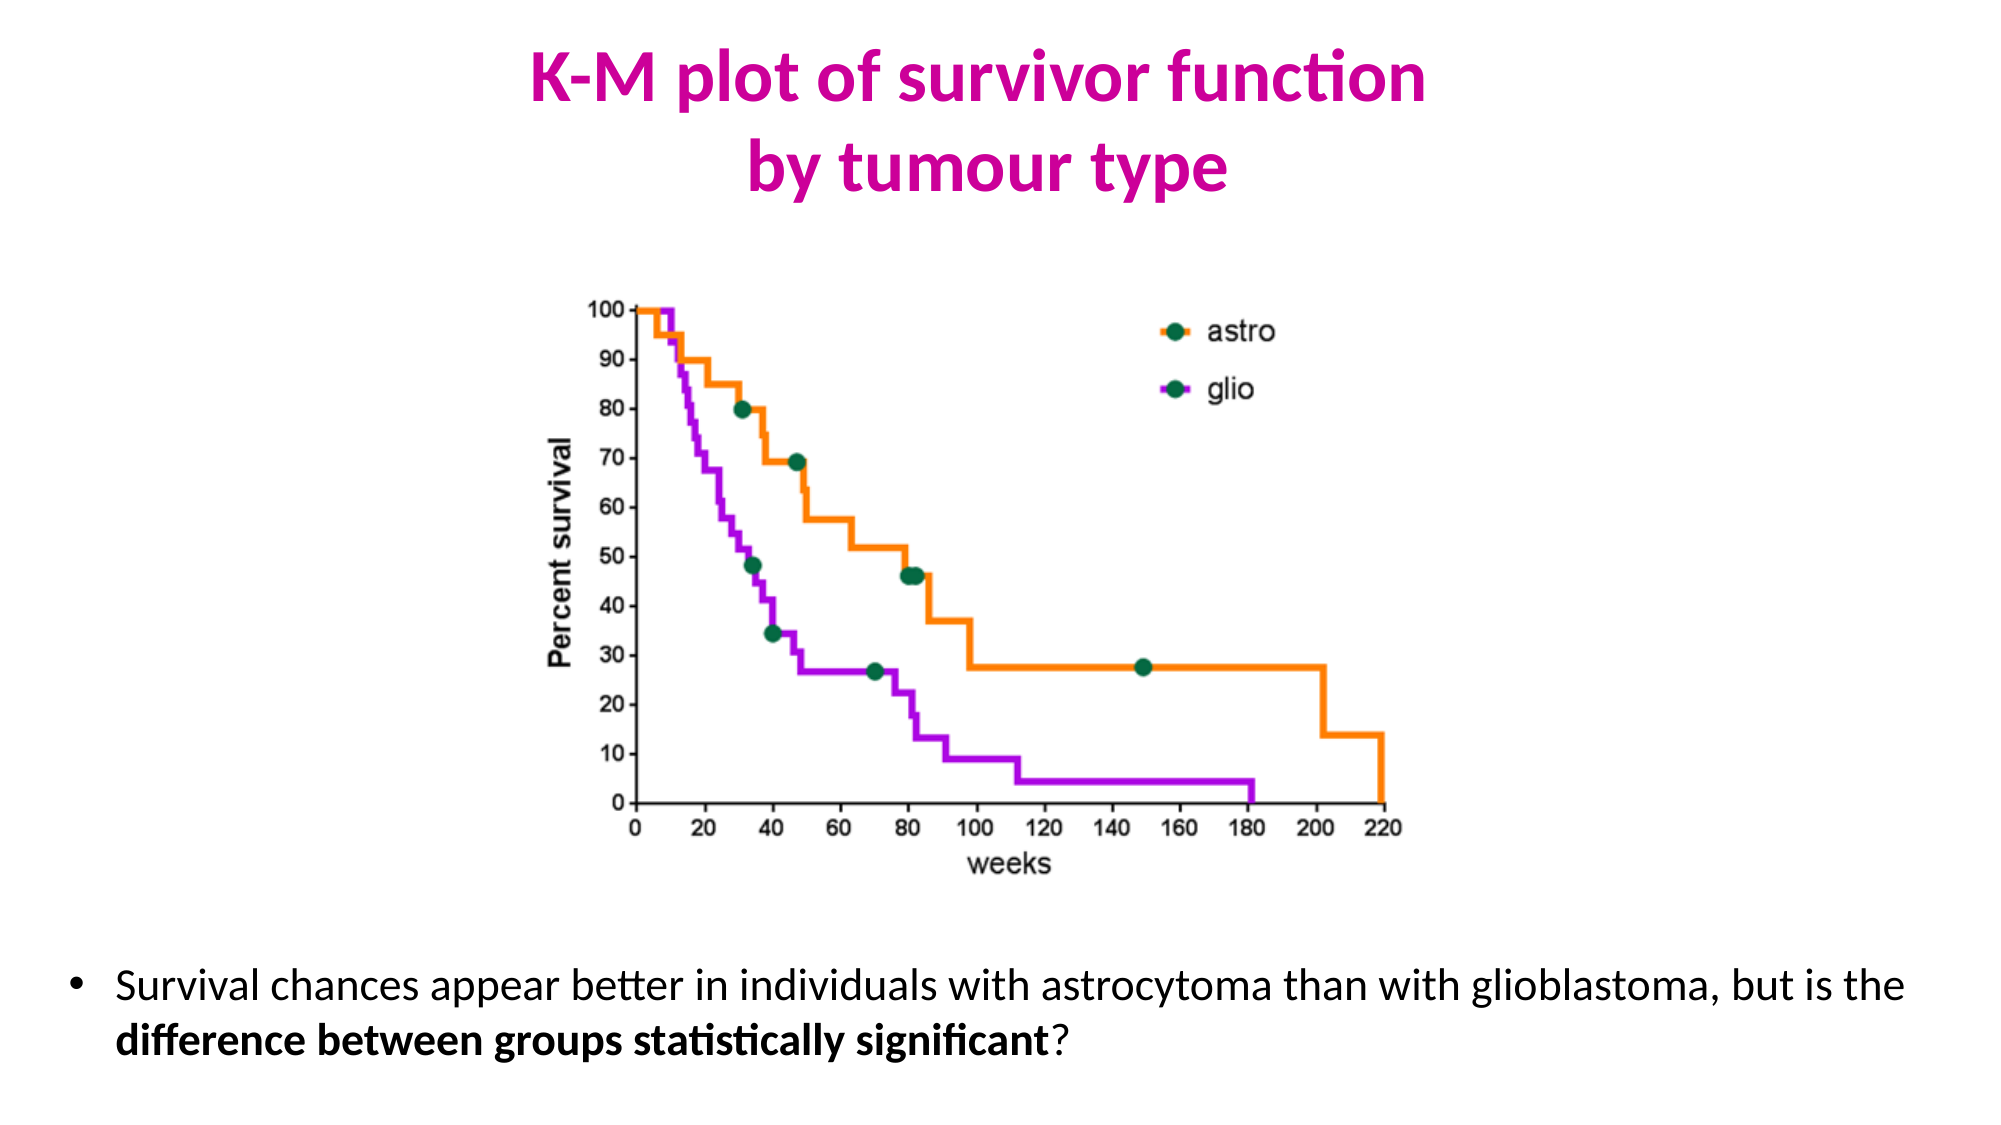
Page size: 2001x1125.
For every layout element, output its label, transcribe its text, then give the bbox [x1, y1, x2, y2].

text_box Survival chances appear better in individuals with astrocytoma than with glioblastoma, but is the difference between groups statistically significant? [53, 947, 1935, 1073]
picture [527, 243, 1437, 908]
text_box K-M plot of survivor function by tumour type [267, 19, 1709, 214]
